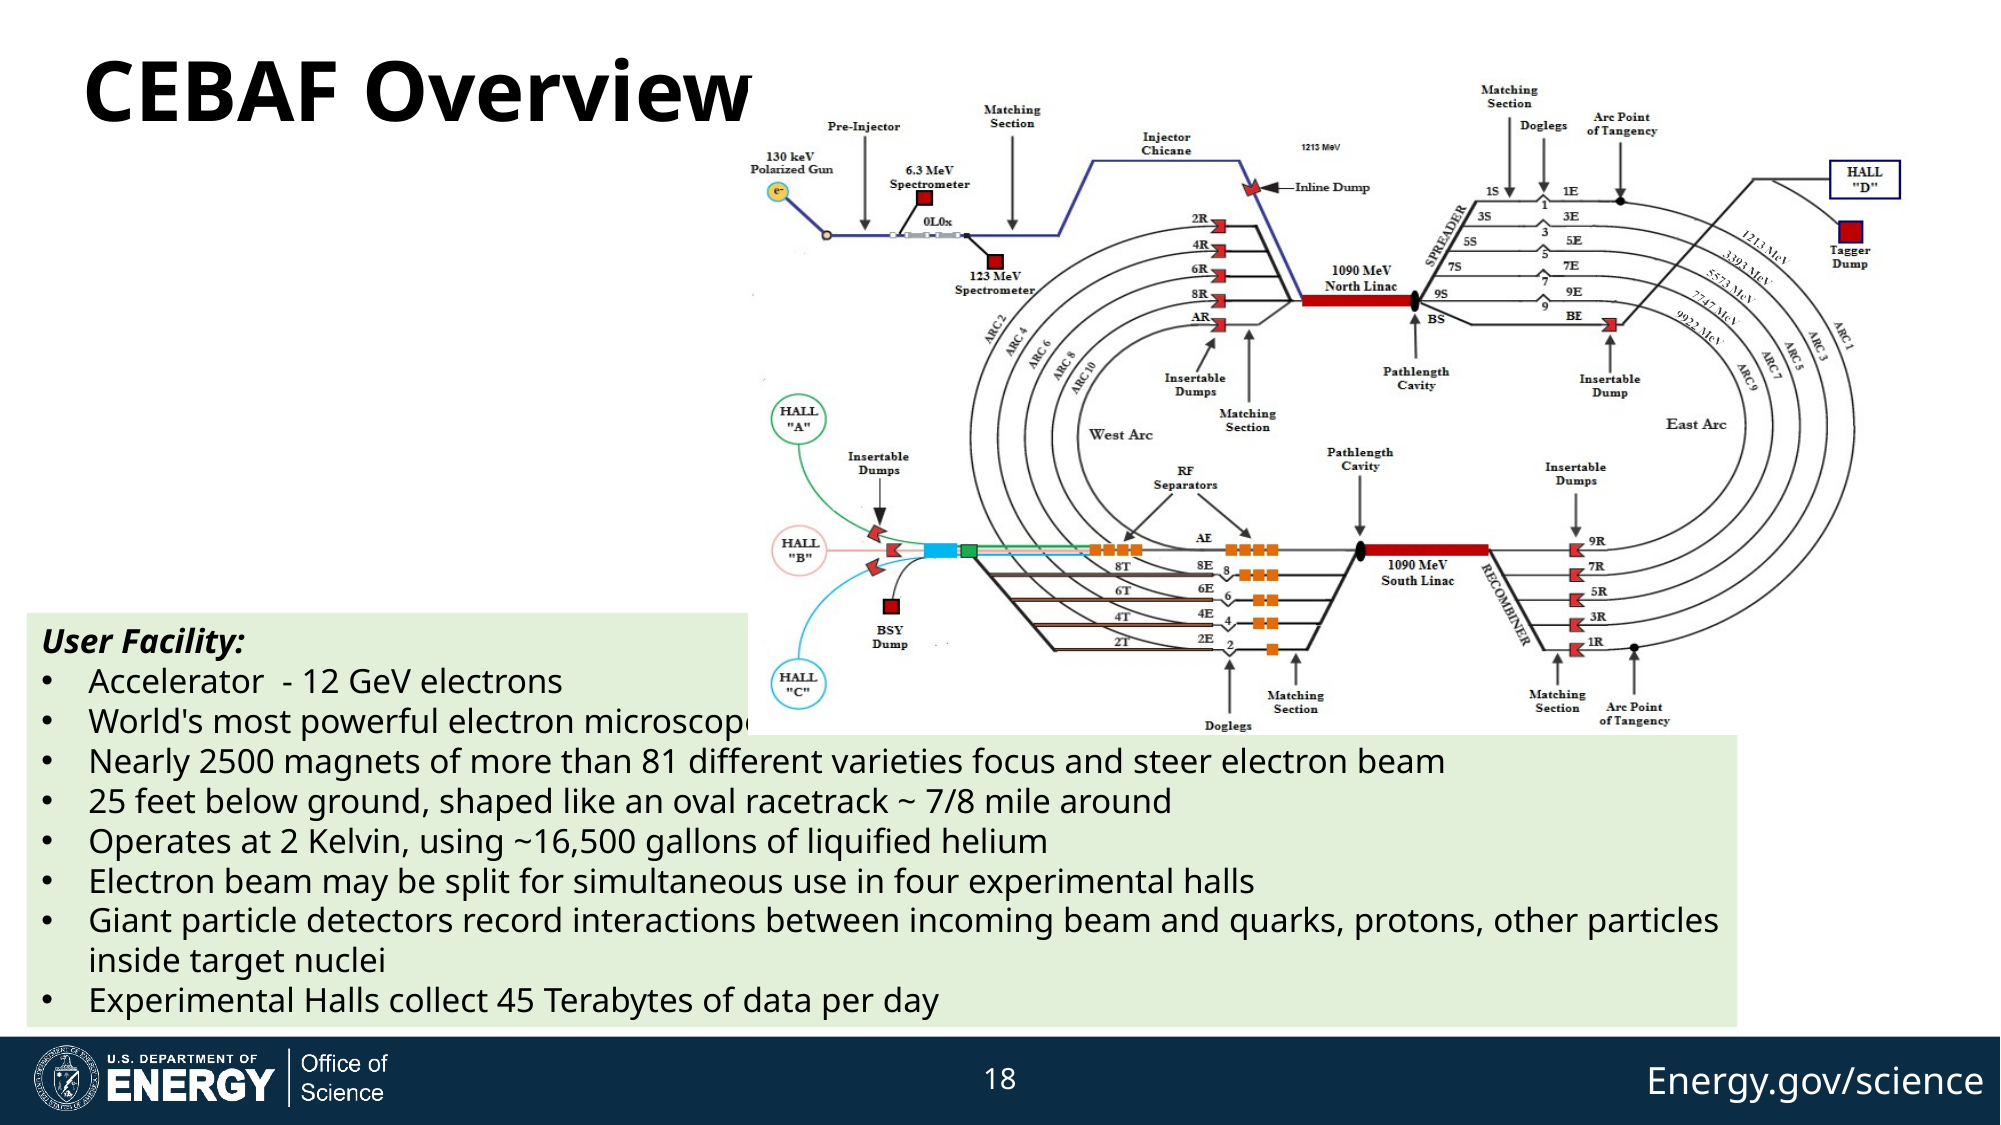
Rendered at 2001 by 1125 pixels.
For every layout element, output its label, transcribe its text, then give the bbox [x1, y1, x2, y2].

title CEBAF Overview [67, 29, 1924, 161]
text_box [748, 78, 1908, 735]
text_box User Facility: Accelerator - 12 GeV electrons World's most powerful electron microscope Nearly 2500 magnets of more than 81 different varieties focus and steer electron beam 25 feet below ground, shaped like an oval racetrack ~ 7/8 mile around Operates at 2 Kelvin, using ~16,500 gallons of liquified helium Electron beam may be split for simultaneous use in four experimental halls Giant particle detectors record interactions between incoming beam and quarks, protons, other particles inside target nuclei Experimental Halls collect 45 Terabytes of data per day [26, 612, 1738, 1027]
picture [34, 1045, 388, 1111]
slide_number 18 [774, 1050, 1225, 1111]
